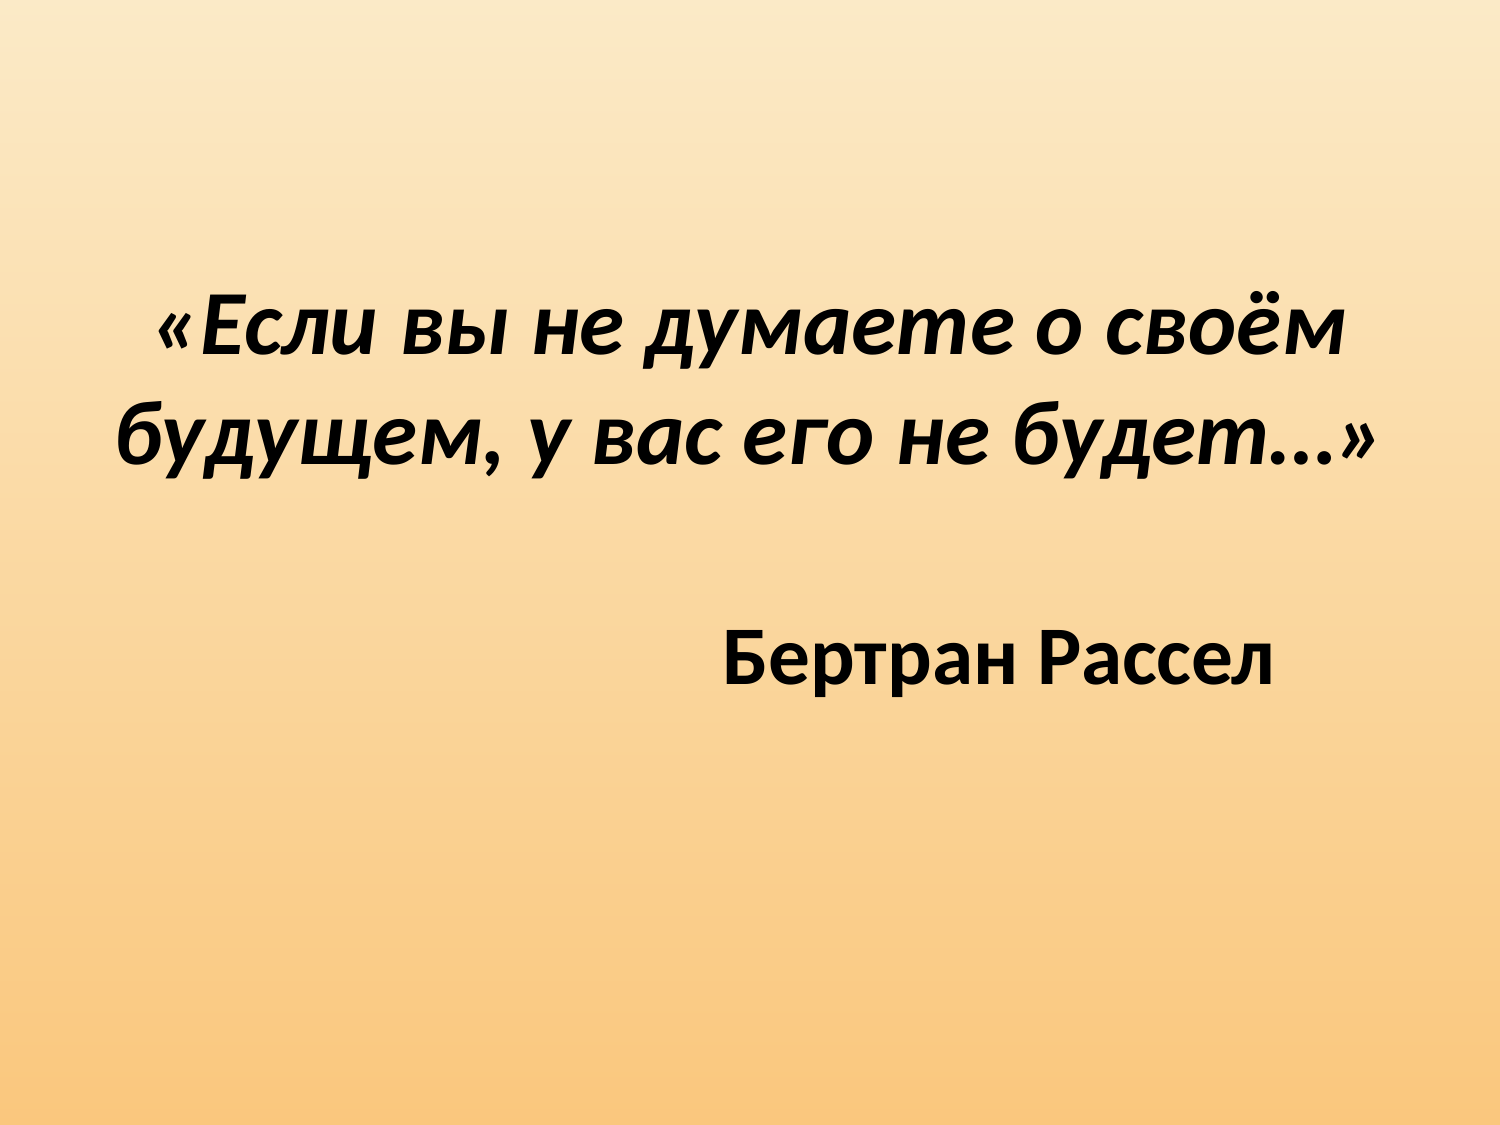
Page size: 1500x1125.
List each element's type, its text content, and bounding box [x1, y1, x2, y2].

title «Если вы не думаете о своём будущем, у вас его не будет…» Бертран Рассел [75, 45, 1425, 1032]
